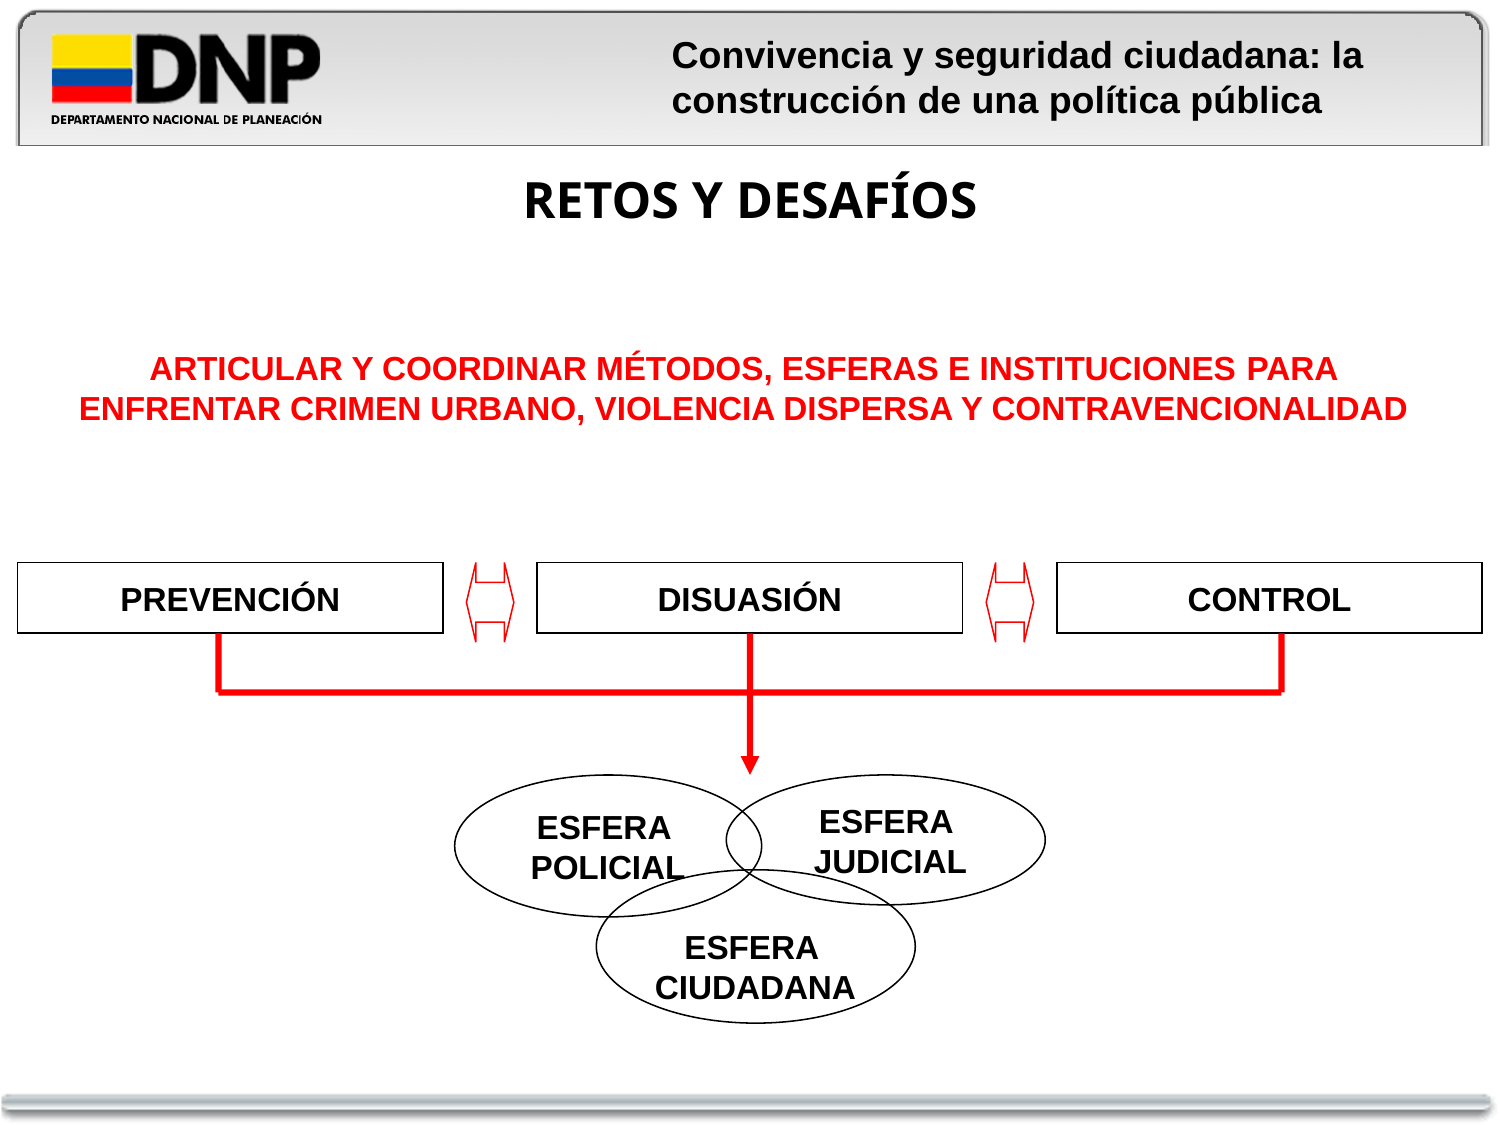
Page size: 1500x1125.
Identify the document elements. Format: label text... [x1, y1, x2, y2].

text_box ARTICULAR Y COORDINAR MÉTODOS, ESFERAS E INSTITUCIONES PARA ENFRENTAR CRIMEN URBANO, VIOLENCIA DISPERSA Y CONTRAVENCIONALIDAD [41, 397, 1447, 457]
text_box [986, 562, 1034, 643]
text_box [88, 457, 1439, 692]
text_box Convivencia y seguridad ciudadana: la construcción de una política pública [656, 23, 1459, 126]
text_box [88, 634, 1439, 998]
text_box PREVENCIÓN [17, 562, 443, 634]
picture [0, 0, 1500, 146]
text_box [88, 255, 1439, 397]
text_box [743, 633, 757, 775]
text_box DISUASIÓN [537, 562, 963, 634]
text_box ESFERA CIUDADANA [596, 870, 916, 1024]
picture [0, 1093, 1500, 1125]
text_box ESFERA POLICIAL [454, 774, 743, 917]
title RETOS Y DESAFÍOS [75, 160, 1425, 233]
text_box CONTROL [1057, 562, 1483, 634]
text_box [466, 562, 514, 643]
text_box ESFERA JUDICIAL [726, 774, 1046, 905]
